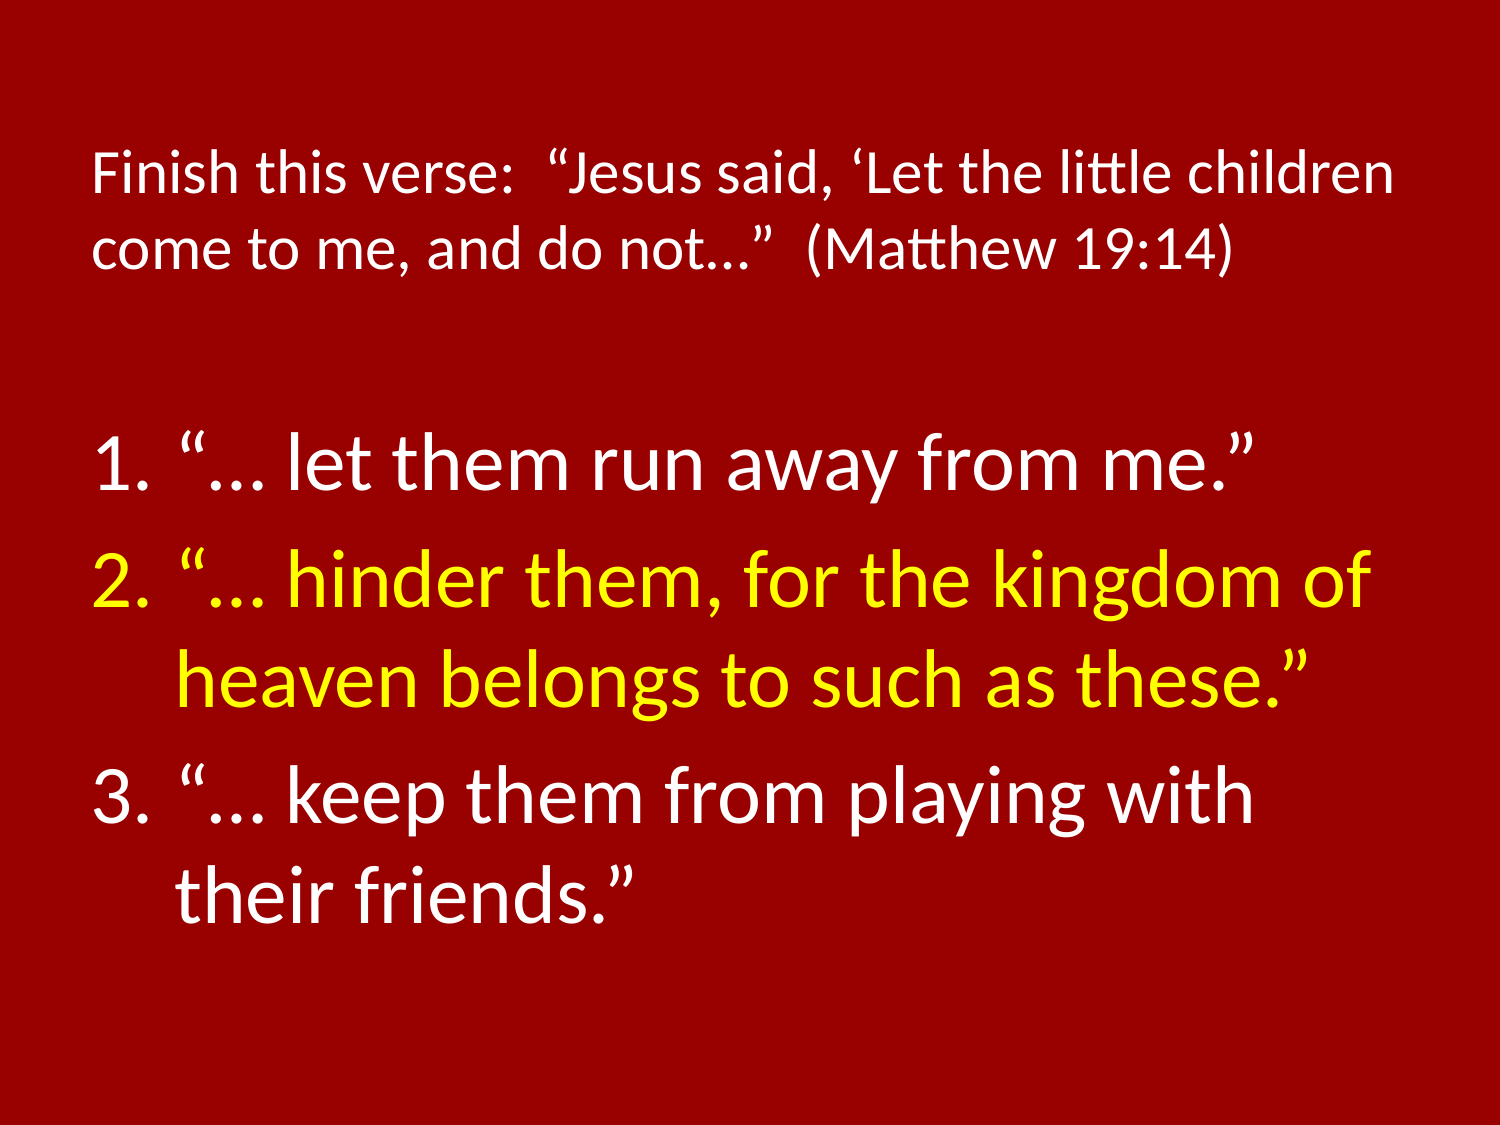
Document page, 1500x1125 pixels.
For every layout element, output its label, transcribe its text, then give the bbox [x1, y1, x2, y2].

title Finish this verse: “Jesus said, ‘Let the little children come to me, and do not…” (Matthew 19:14) [76, 112, 1427, 300]
list “… let them run away from me.” “… hinder them, for the kingdom of heaven belongs to such as these.” “… keep them from playing with their friends.” [75, 399, 1425, 1005]
